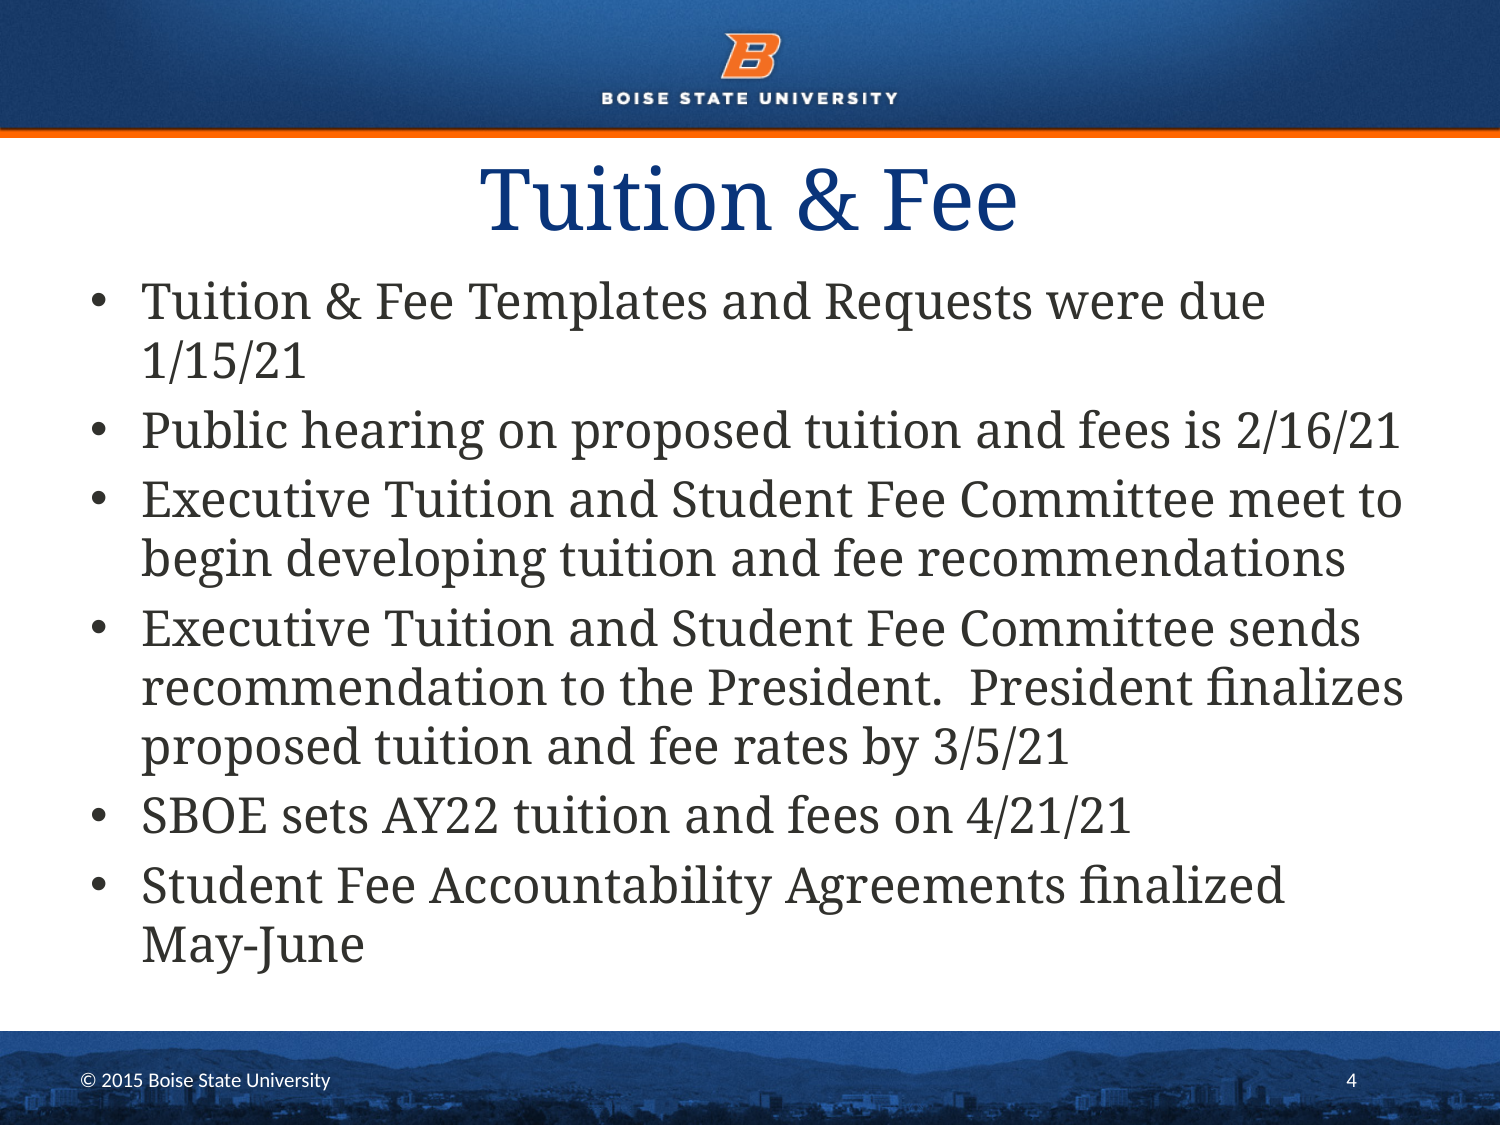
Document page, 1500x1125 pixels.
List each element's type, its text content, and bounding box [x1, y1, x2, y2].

title Tuition & Fee [75, 137, 1425, 255]
picture [0, 0, 1500, 138]
list Tuition & Fee Templates and Requests were due 1/15/21 Public hearing on proposed tuition and fees is 2/16/21 Executive Tuition and Student Fee Committee meet to begin developing tuition and fee recommendations Executive Tuition and Student Fee Committee sends recommendation to the President. President finalizes proposed tuition and fee rates by 3/5/21 SBOE sets AY22 tuition and fees on 4/21/21 Student Fee Accountability Agreements finalized May-June [75, 262, 1425, 1005]
picture [0, 1031, 1500, 1125]
